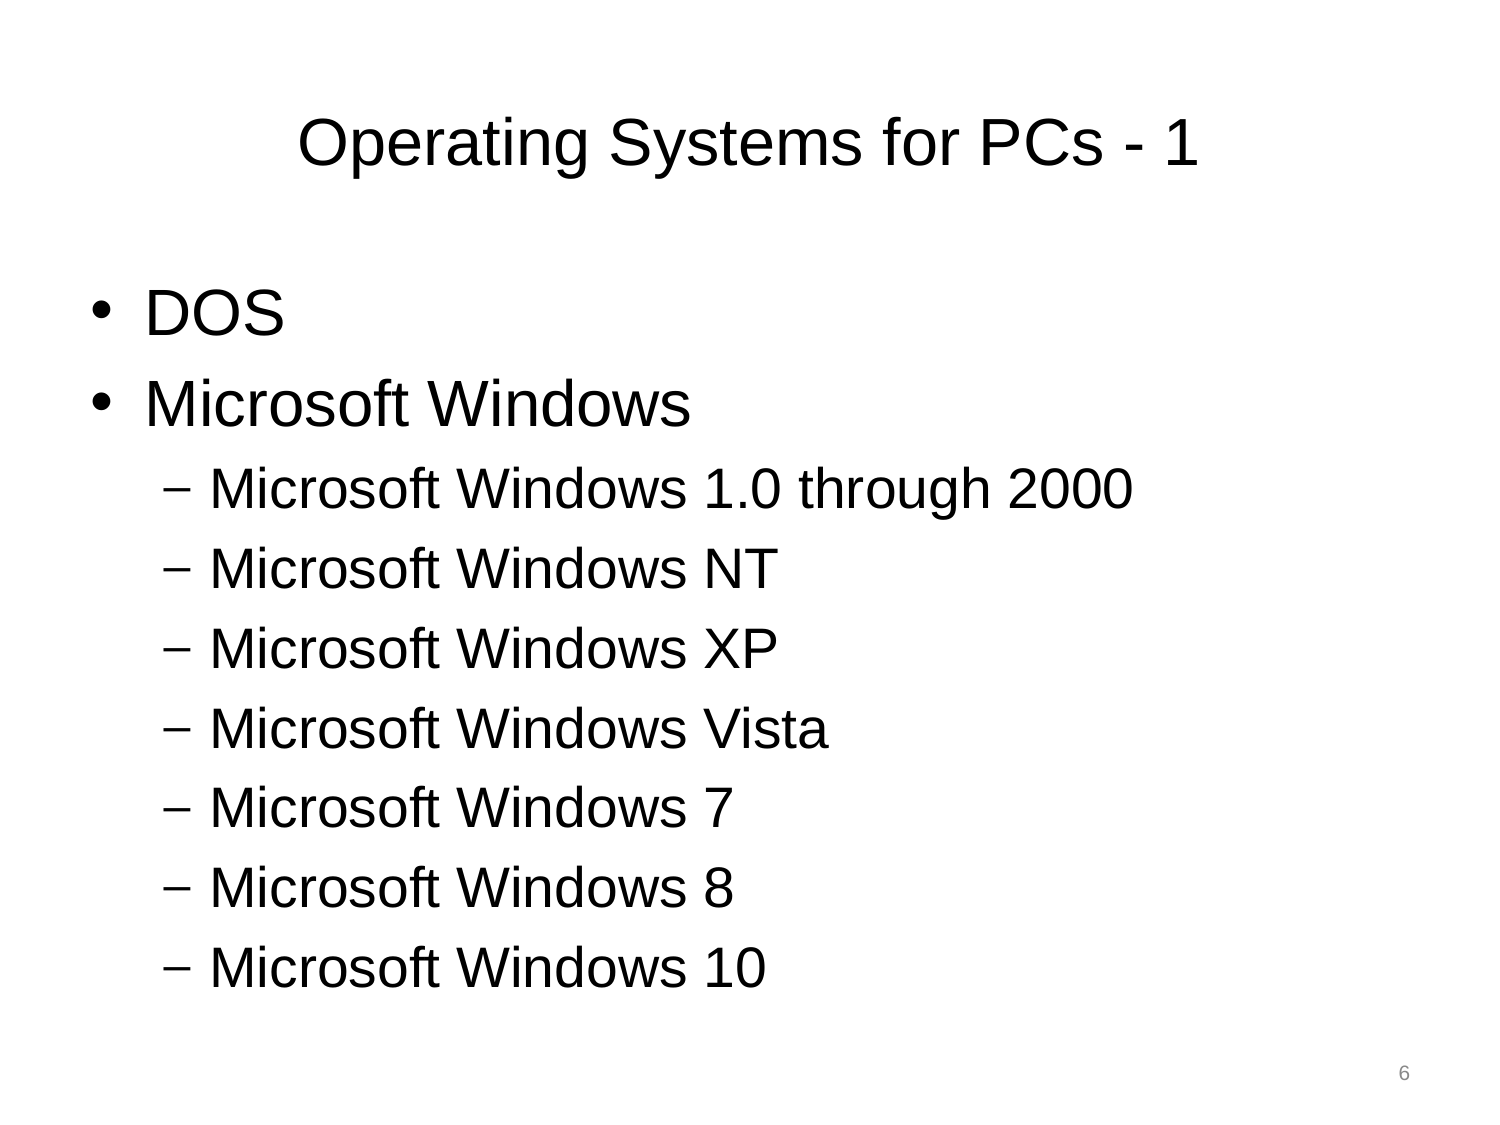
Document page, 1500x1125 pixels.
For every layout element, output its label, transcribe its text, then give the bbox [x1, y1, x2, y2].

title Operating Systems for PCs - 1 [75, 45, 1425, 233]
slide_number 6 [1341, 1027, 1425, 1118]
list DOS Microsoft Windows Microsoft Windows 1.0 through 2000 Microsoft Windows NT Microsoft Windows XP Microsoft Windows Vista Microsoft Windows 7 Microsoft Windows 8 Microsoft Windows 10 [75, 262, 1425, 1013]
